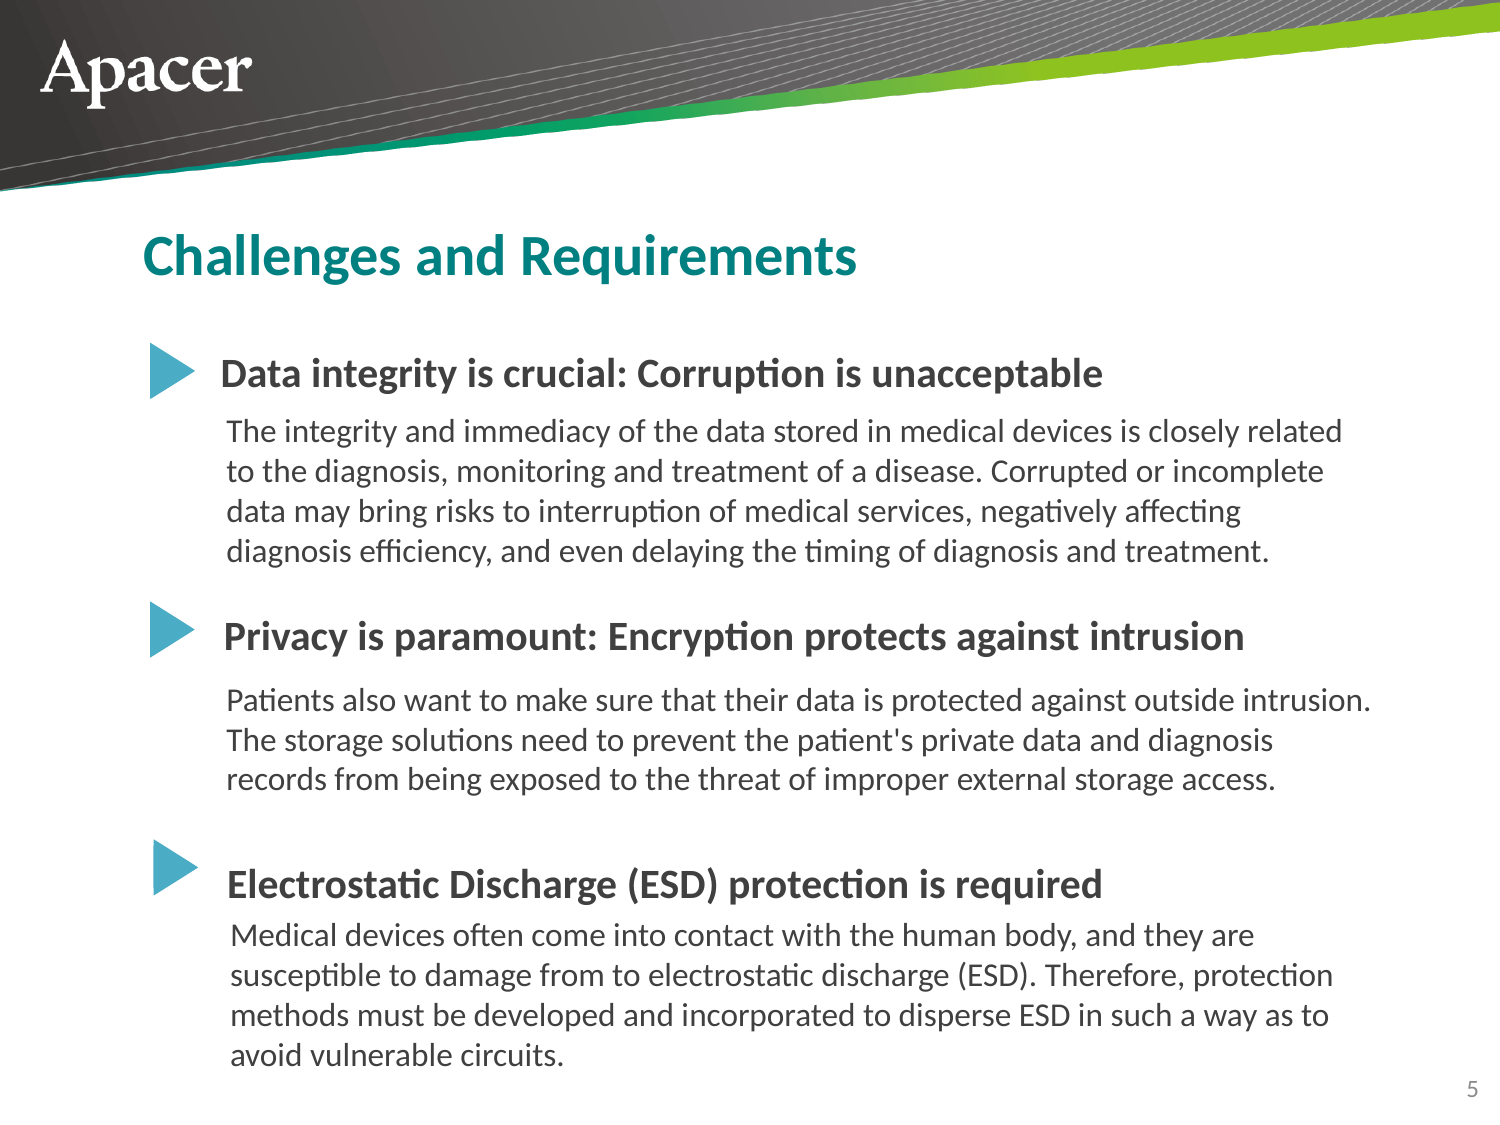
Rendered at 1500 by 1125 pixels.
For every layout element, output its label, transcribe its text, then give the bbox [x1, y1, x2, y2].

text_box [149, 337, 1394, 580]
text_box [149, 601, 1495, 807]
slide_number 5 [1144, 1090, 1495, 1118]
picture [0, 0, 1500, 1125]
text_box Challenges and Requirements [128, 210, 874, 295]
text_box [153, 836, 1499, 1083]
